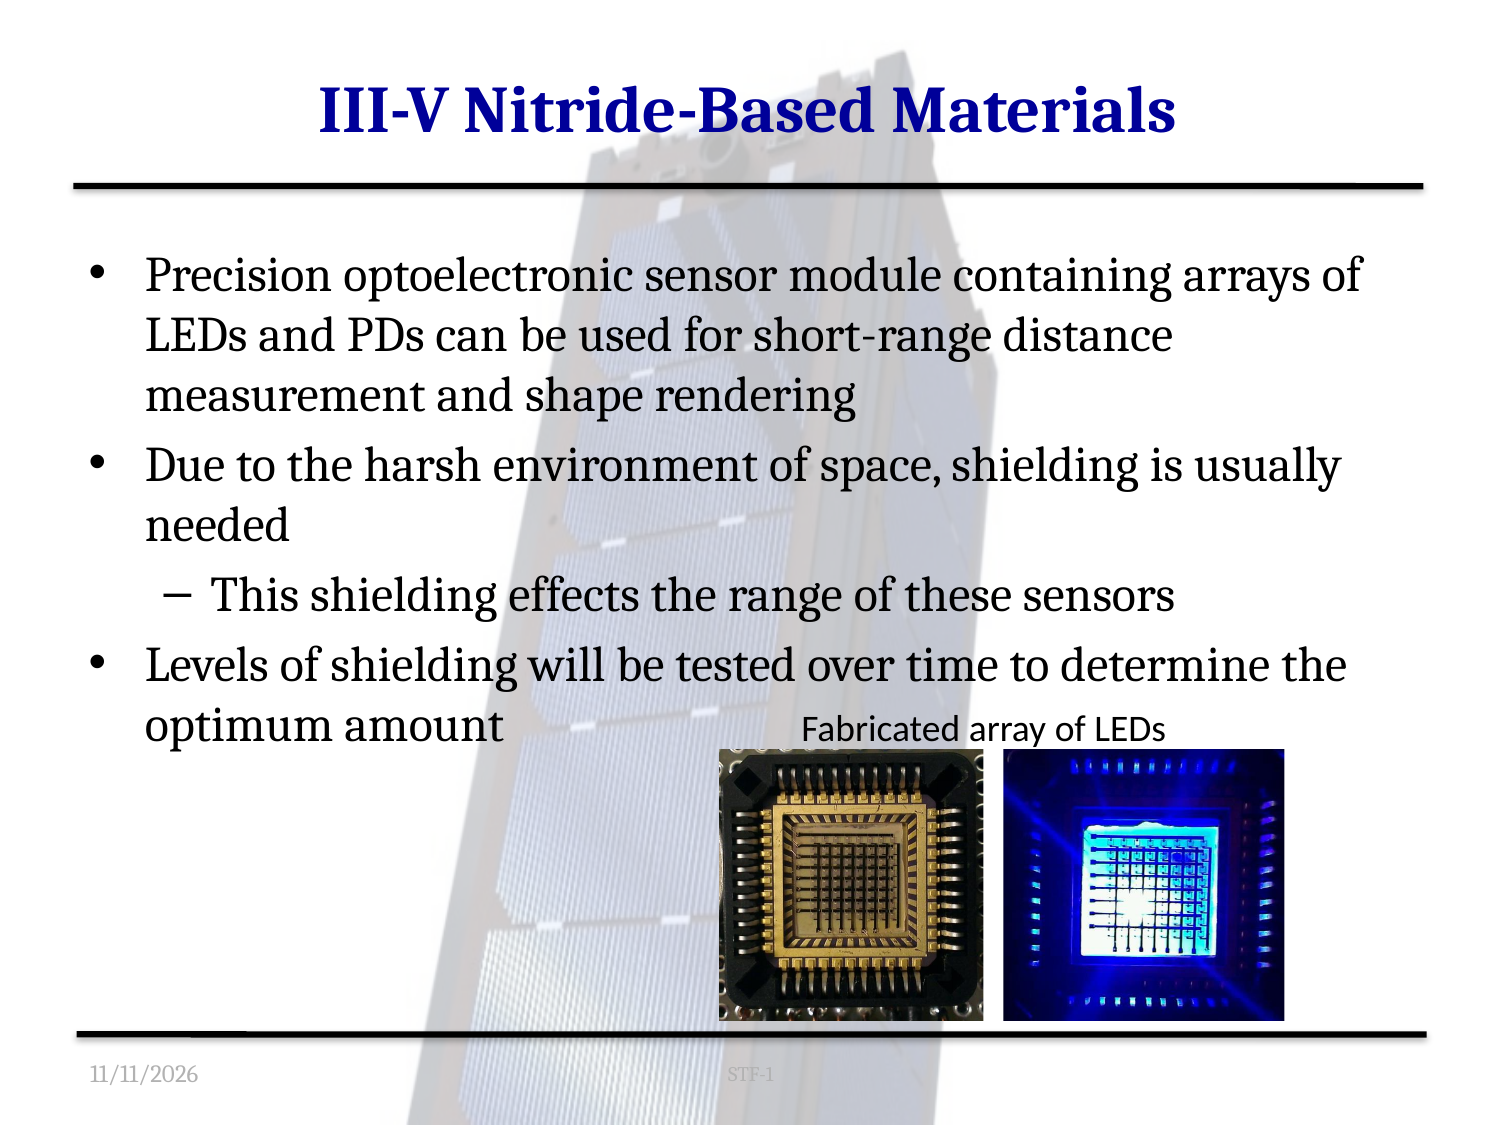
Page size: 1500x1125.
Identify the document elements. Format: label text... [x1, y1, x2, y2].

picture [1003, 748, 1285, 1021]
title III-V Nitride-Based Materials [73, 45, 1424, 168]
picture [718, 748, 984, 1021]
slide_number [75, 1042, 425, 1103]
text_box Fabricated array of LEDs [786, 696, 1190, 757]
list Precision optoelectronic sensor module containing arrays of LEDs and PDs can be used for short-range distance measurement and shape rendering Due to the harsh environment of space, shielding is usually needed This shielding effects the range of these sensors Levels of shielding will be tested over time to determine the optimum amount [73, 233, 1424, 977]
footer STF-1 [498, 1042, 1004, 1103]
